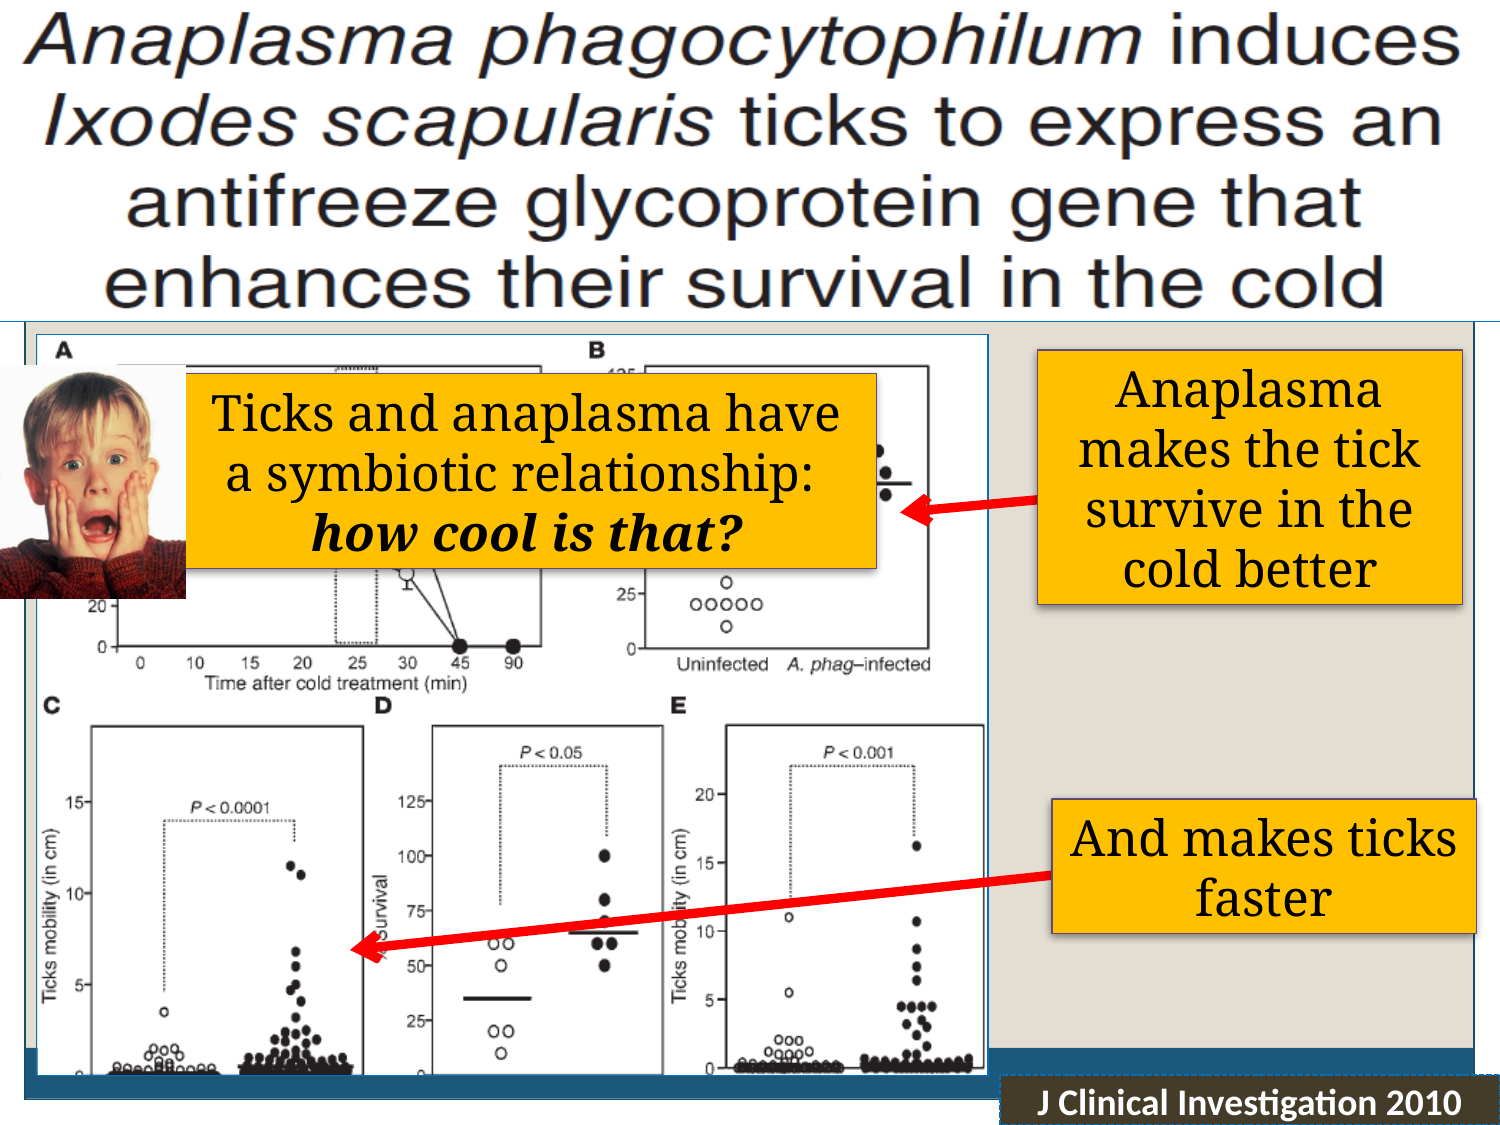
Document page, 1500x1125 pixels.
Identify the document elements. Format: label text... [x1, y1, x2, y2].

picture [0, 0, 1500, 322]
text_box Anaplasma makes the tick survive in the cold better [1037, 349, 1463, 605]
text_box And makes ticks faster [1051, 798, 1477, 934]
text_box J Clinical Investigation 2010 [999, 1074, 1500, 1125]
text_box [349, 872, 1077, 951]
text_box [899, 482, 1229, 513]
picture [0, 334, 988, 1076]
